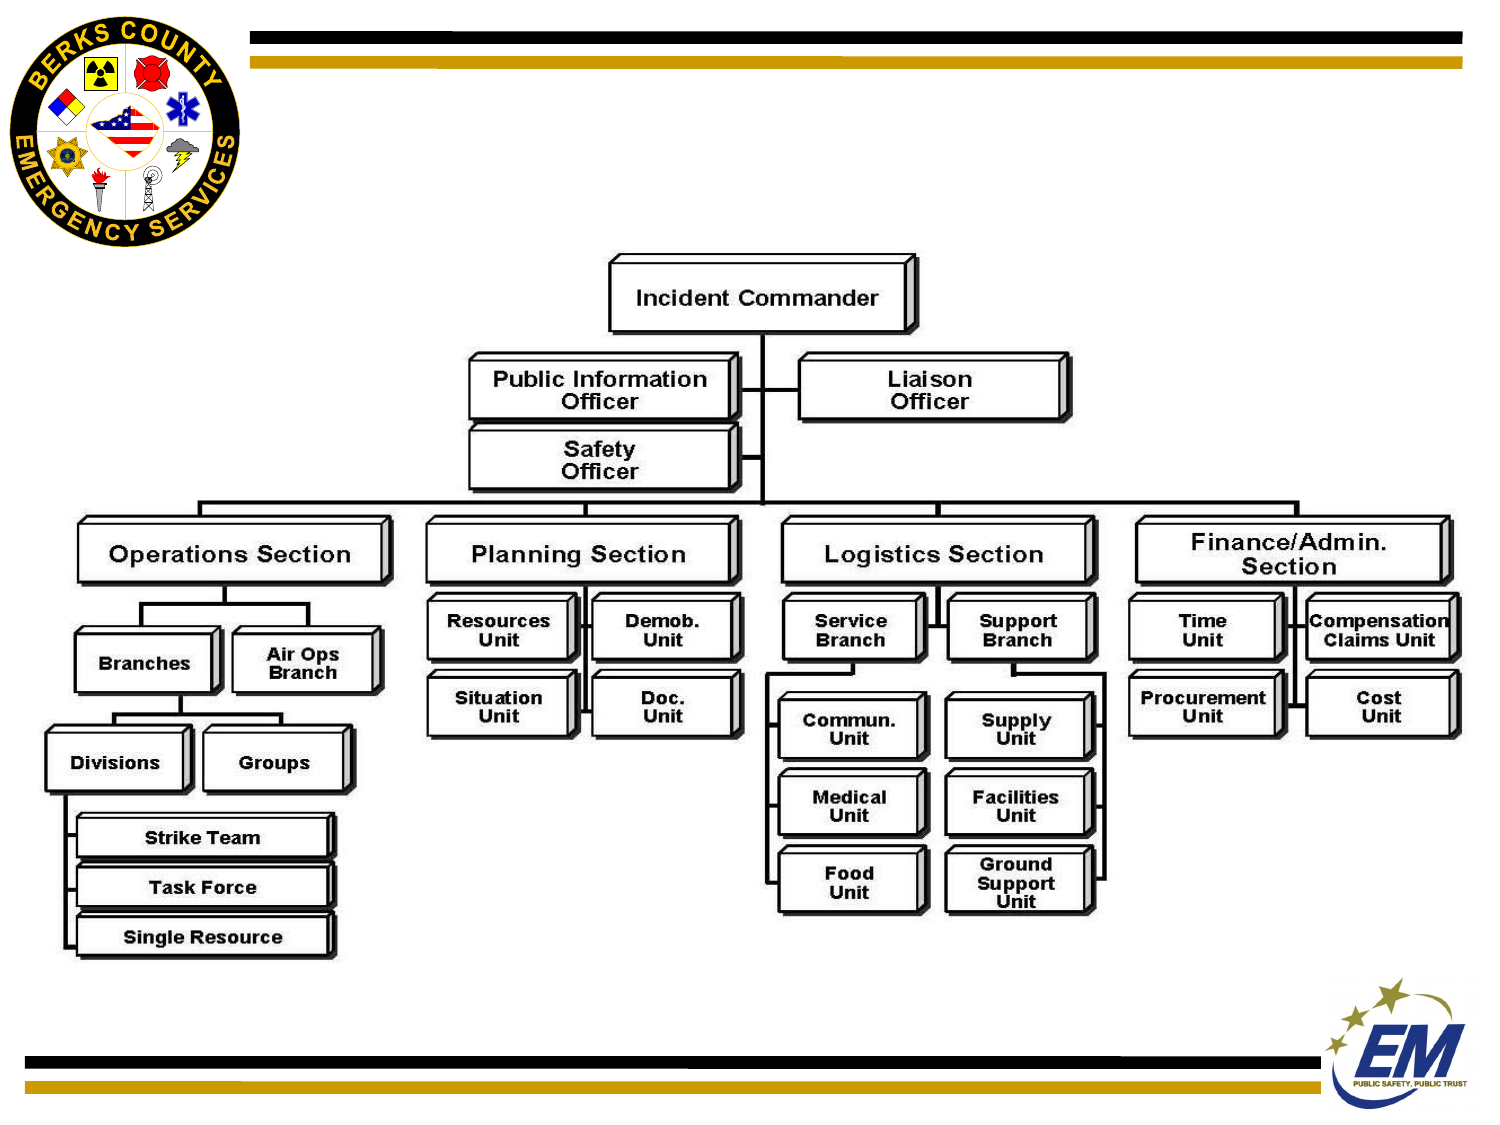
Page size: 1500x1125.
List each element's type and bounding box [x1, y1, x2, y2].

picture [24, 249, 1488, 1114]
